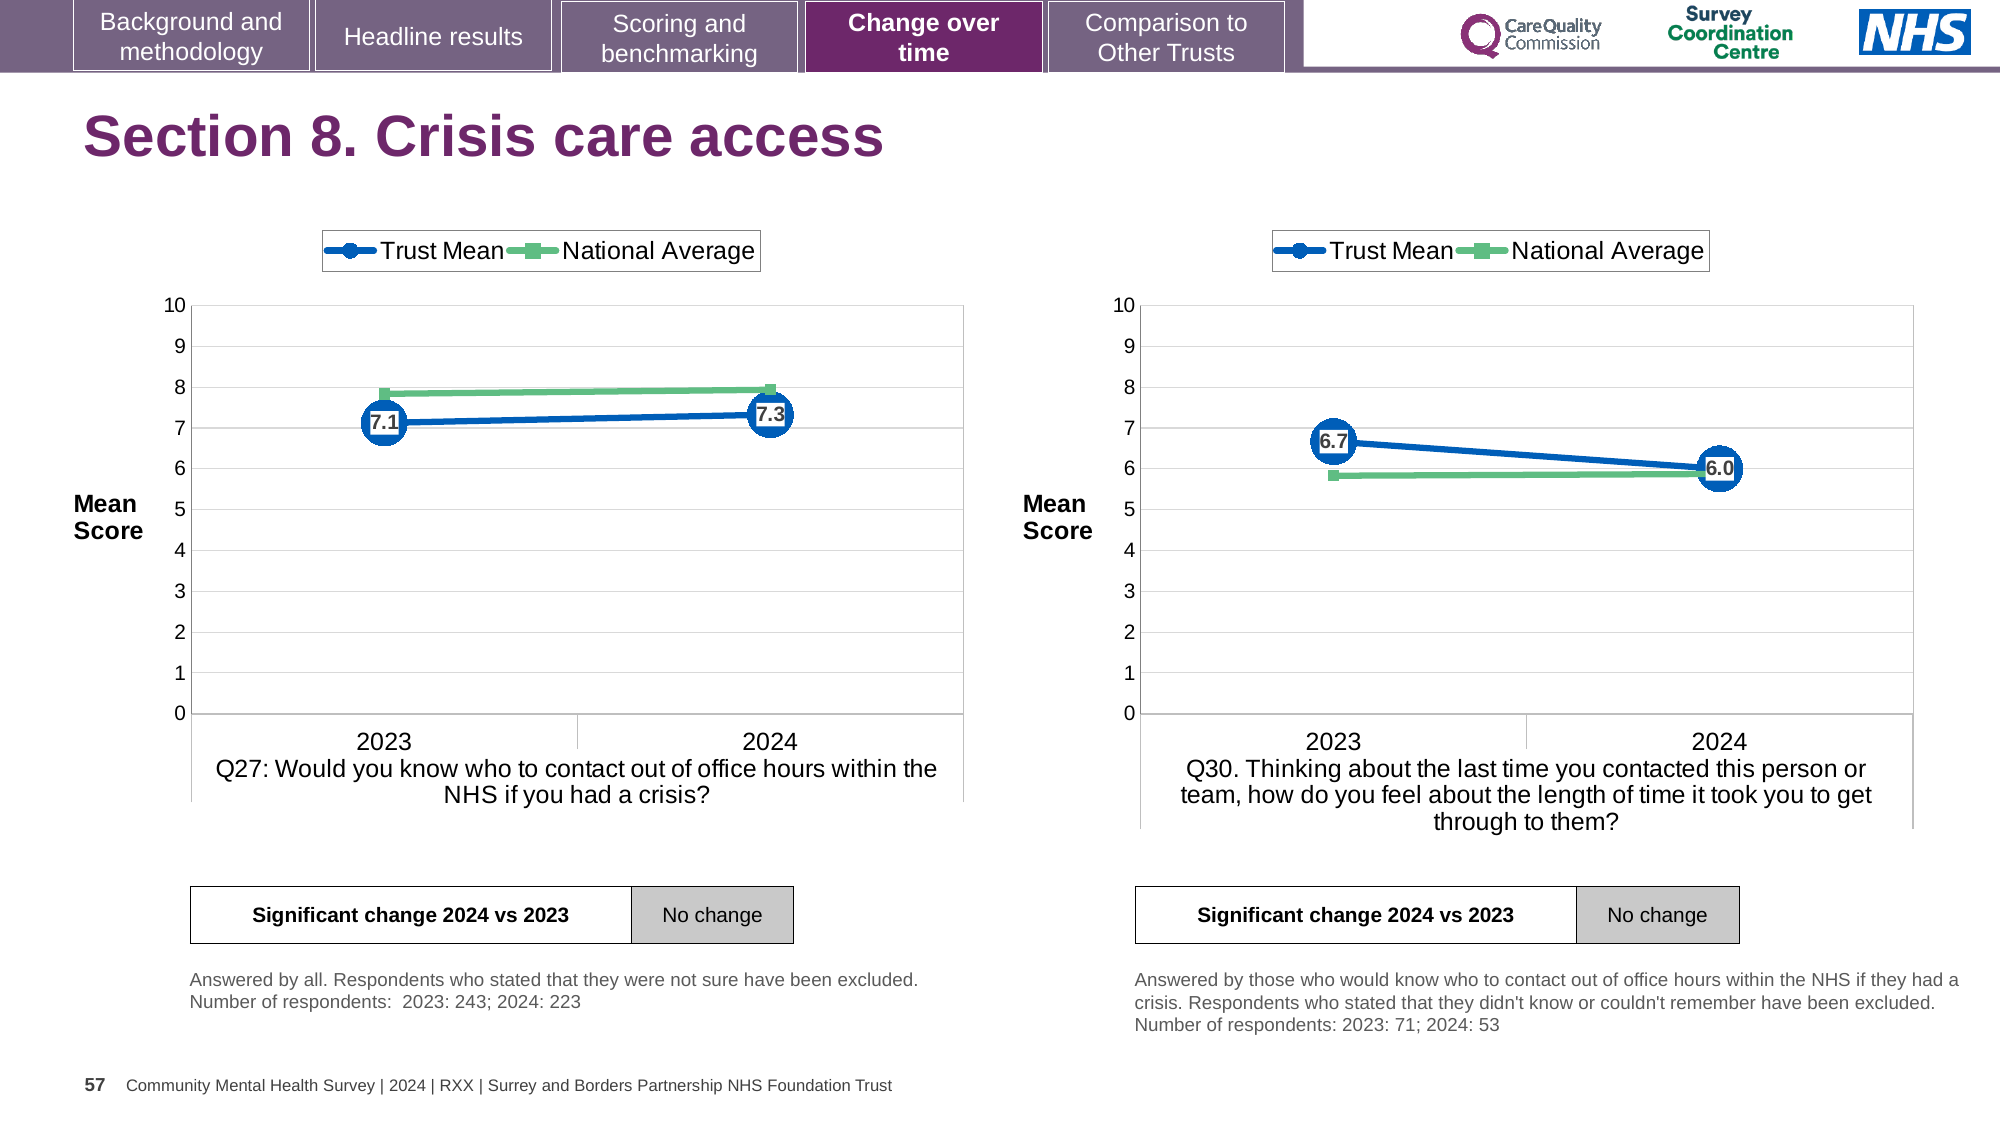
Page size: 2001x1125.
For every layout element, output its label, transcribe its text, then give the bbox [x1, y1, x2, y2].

table_header No change [1577, 887, 1739, 943]
picture [1859, 9, 1971, 55]
picture [1666, 3, 1794, 61]
chart [68, 228, 966, 858]
text_box Answered by those who would know who to contact out of office hours within the NHS if they had a crisis. Respondents who stated that they didn't know or couldn't remember have been excluded. Number of respondents: 2023: 71; 2024: 53 [1119, 960, 1984, 1066]
table_header Significant change 2024 vs 2023 [1136, 887, 1576, 943]
text_box 57 [84, 1065, 122, 1125]
chart [1018, 228, 1916, 858]
title Section 8. Crisis care access [68, 83, 1942, 191]
picture [1460, 13, 1602, 59]
table_header Significant change 2024 vs 2023 [191, 887, 631, 943]
text_box Answered by all. Respondents who stated that they were not sure have been excluded. Number of respondents: 2023: 243; 2024: 223 [174, 959, 1039, 1020]
table_header No change [632, 887, 793, 943]
